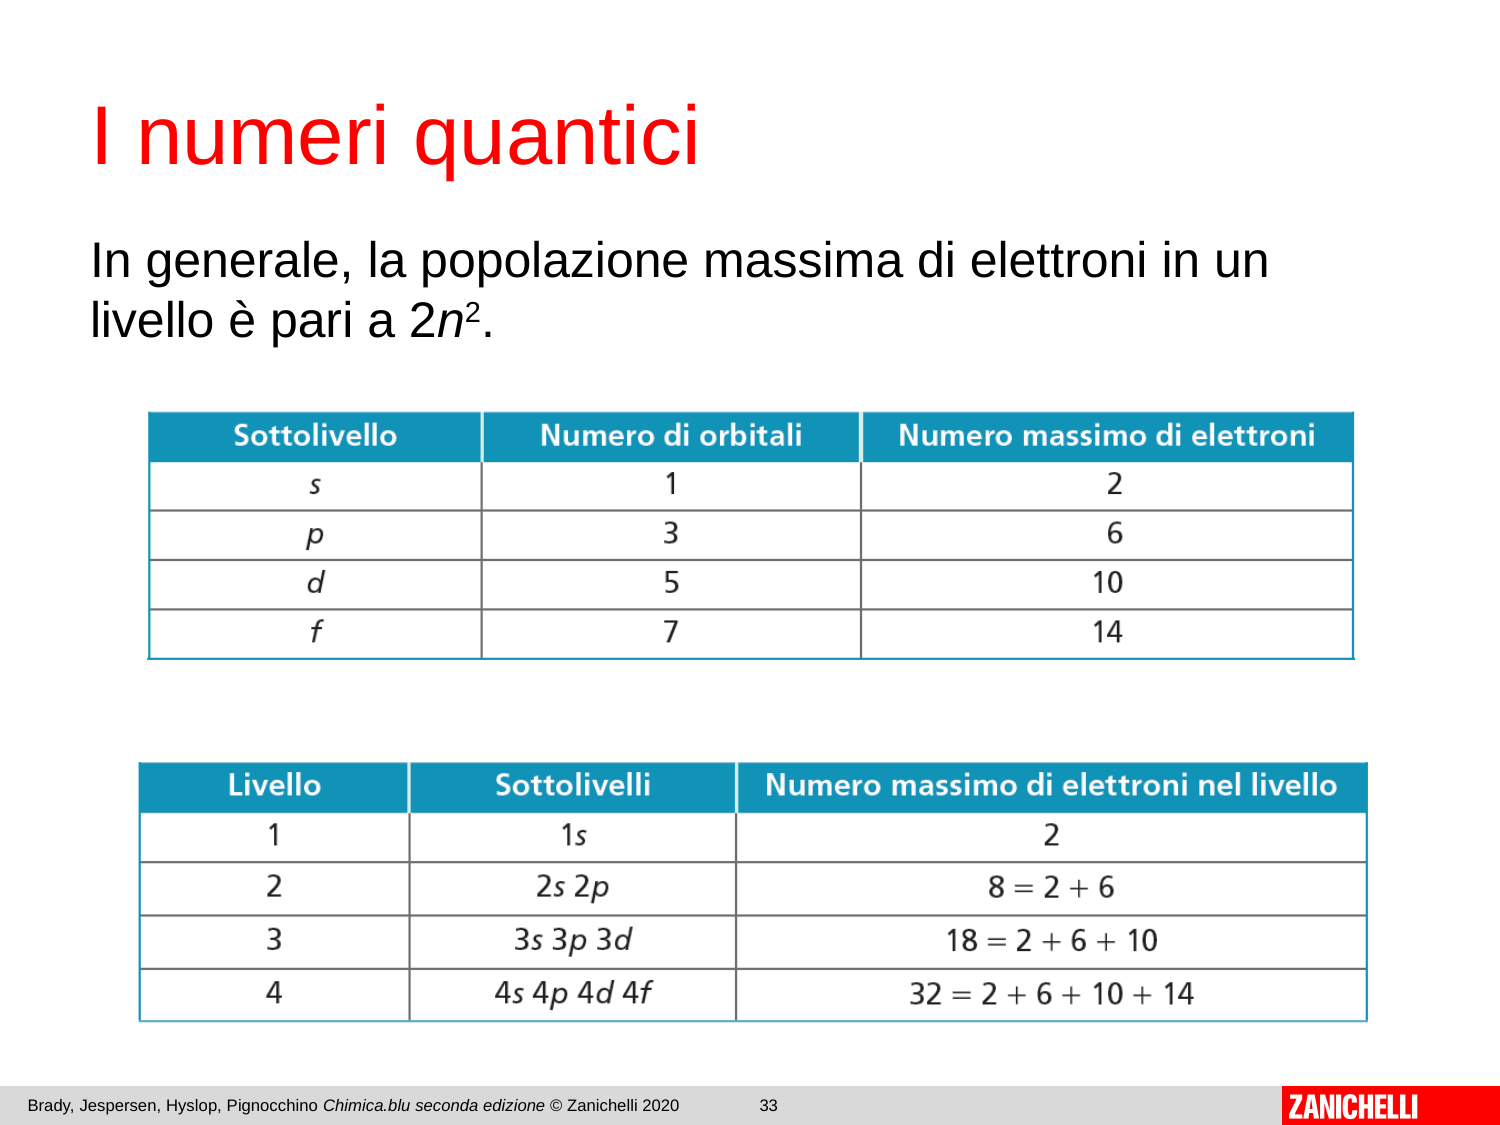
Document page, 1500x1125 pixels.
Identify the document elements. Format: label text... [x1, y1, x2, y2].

picture [112, 750, 1388, 1039]
title I numeri quantici [75, 62, 1424, 213]
picture [1282, 1086, 1500, 1125]
list In generale, la popolazione massima di elettroni in un livello è pari a 2n2. [75, 219, 1424, 895]
footer Brady, Jespersen, Hyslop, Pignocchino Chimica.blu seconda edizione © Zanichelli 2020 [12, 1086, 857, 1125]
picture [121, 404, 1377, 671]
